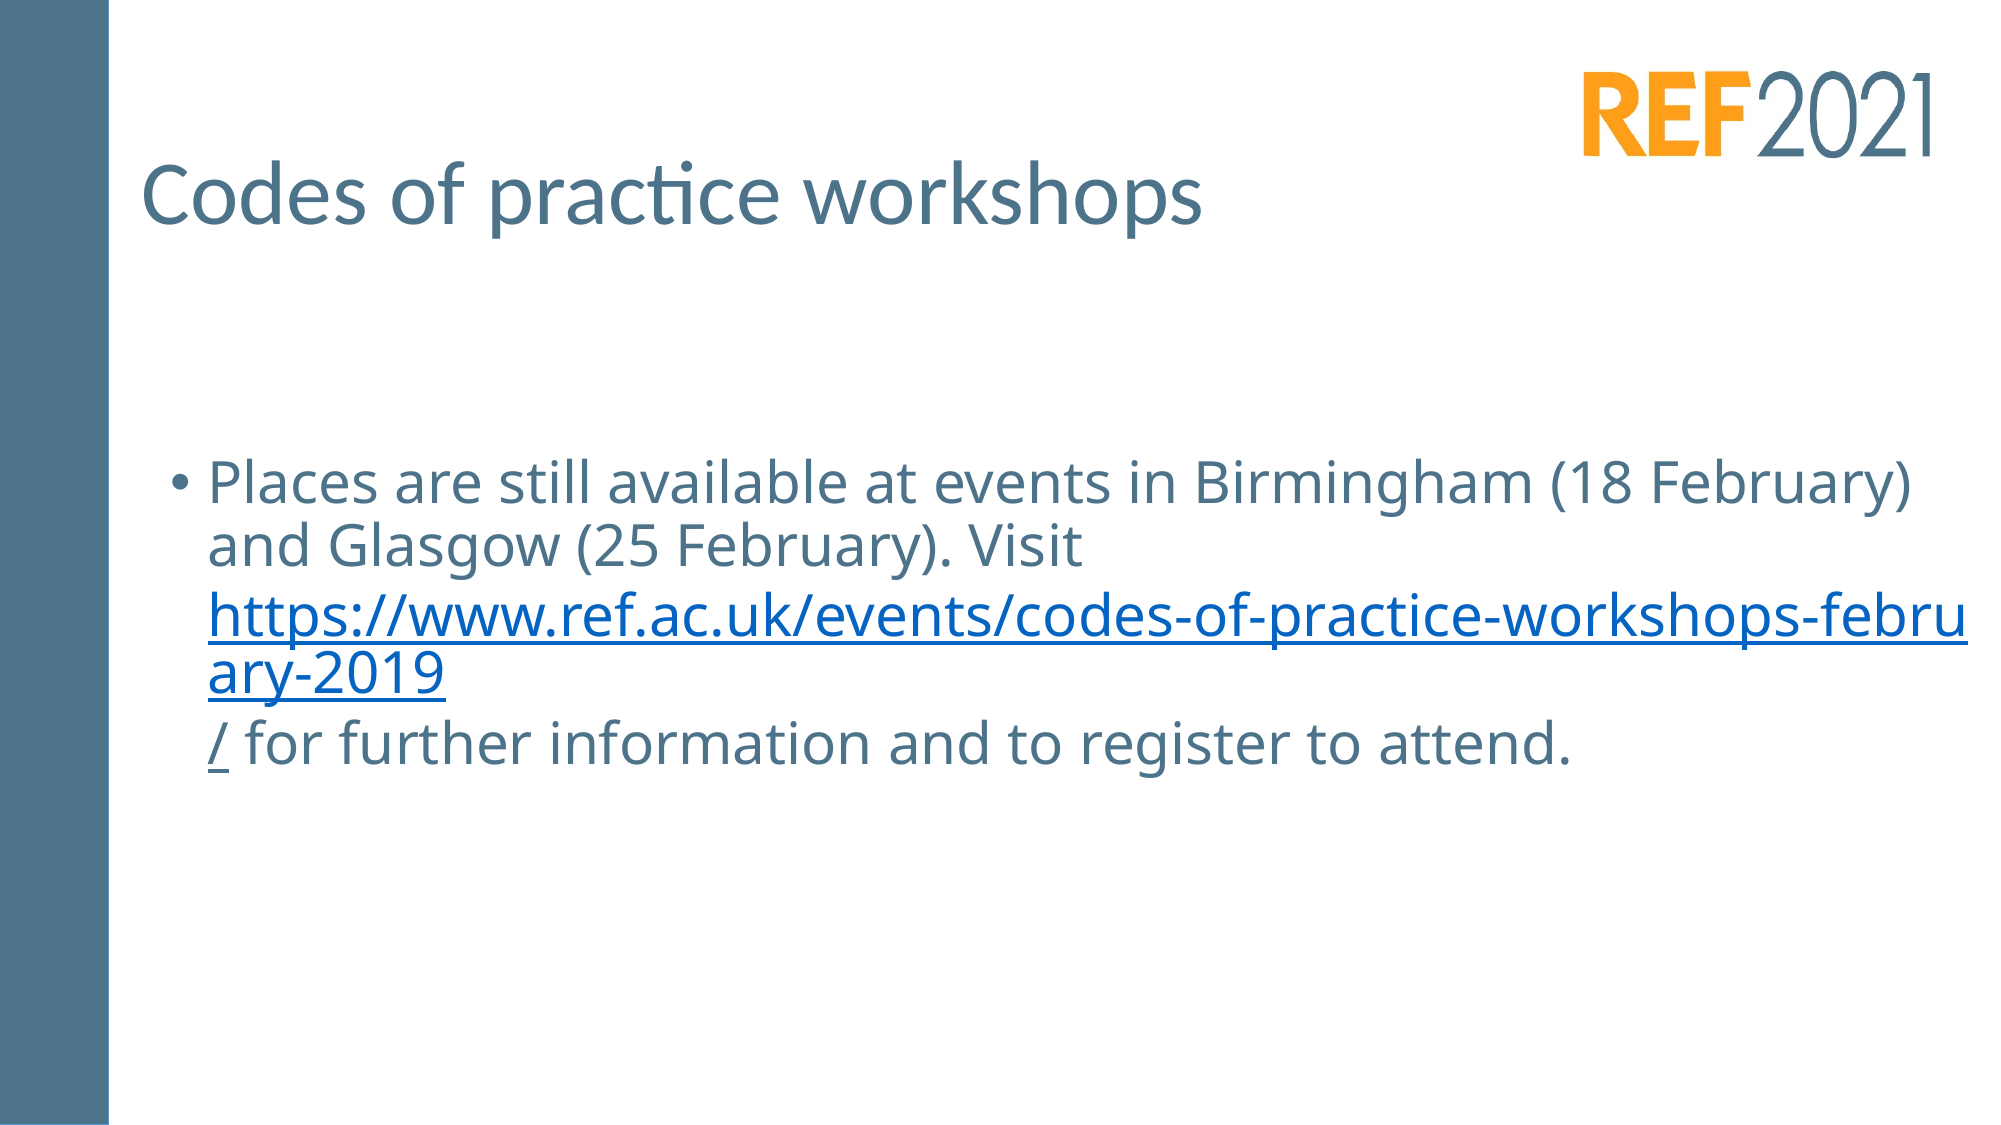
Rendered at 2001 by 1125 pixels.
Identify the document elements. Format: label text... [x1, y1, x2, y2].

text_box Codes of practice workshops [126, 137, 1852, 355]
text_box Places are still available at events in Birmingham (18 February) and Glasgow (25 February). Visit https://www.ref.ac.uk/events/codes-of-practice-workshops-february-2019/ for further information and to register to attend. [155, 445, 1986, 764]
picture [1578, 59, 1945, 171]
text_box [0, 0, 109, 1125]
